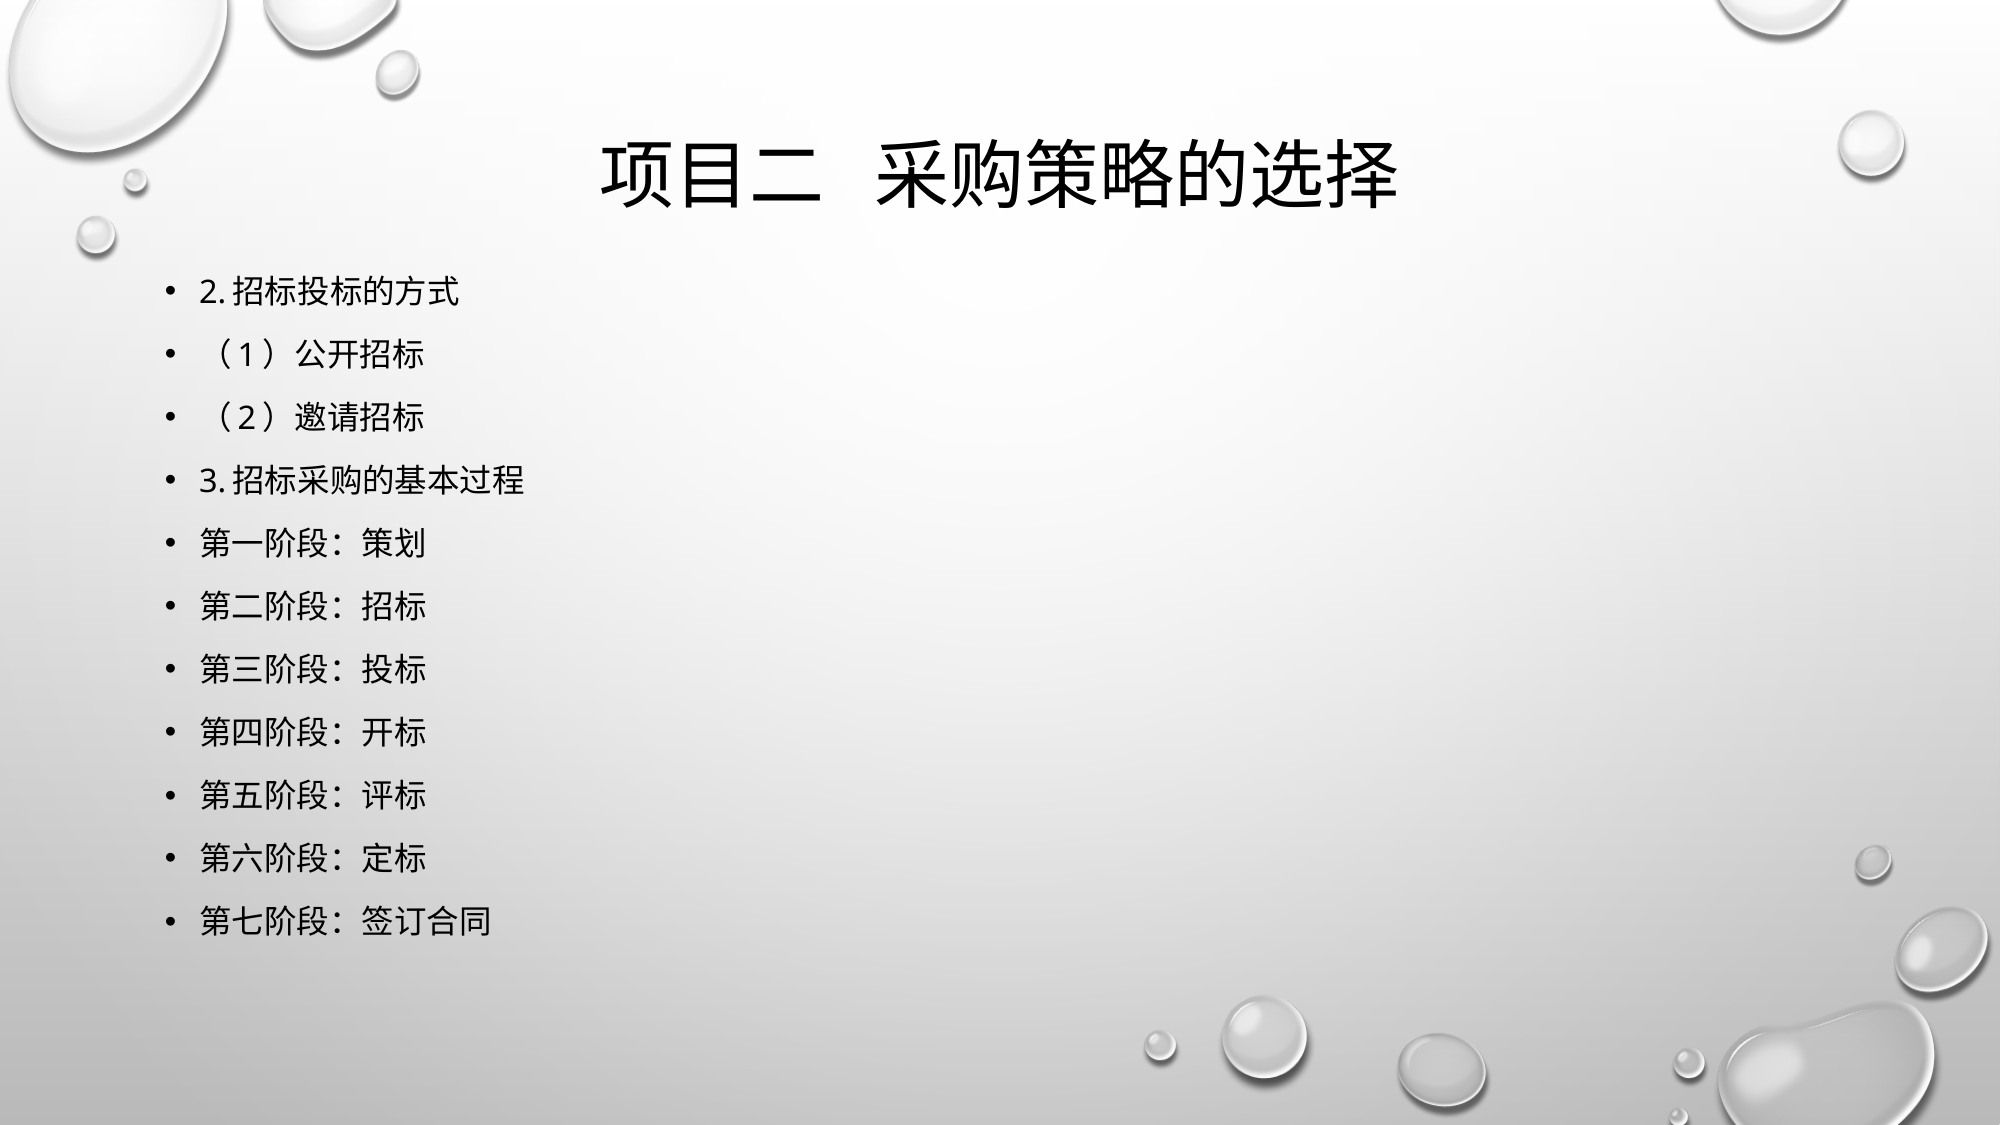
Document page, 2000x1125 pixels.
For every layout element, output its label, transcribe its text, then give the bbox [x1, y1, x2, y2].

list 2.招标投标的方式 （1）公开招标 （2）邀请招标 3.招标采购的基本过程 第一阶段：策划 第二阶段：招标 第三阶段：投标 第四阶段：开标 第五阶段：评标 第六阶段：定标 第七阶段：签订合同 [149, 255, 1850, 950]
picture [0, 0, 2000, 1125]
title 项目二 采购策略的选择 [149, 101, 1850, 255]
